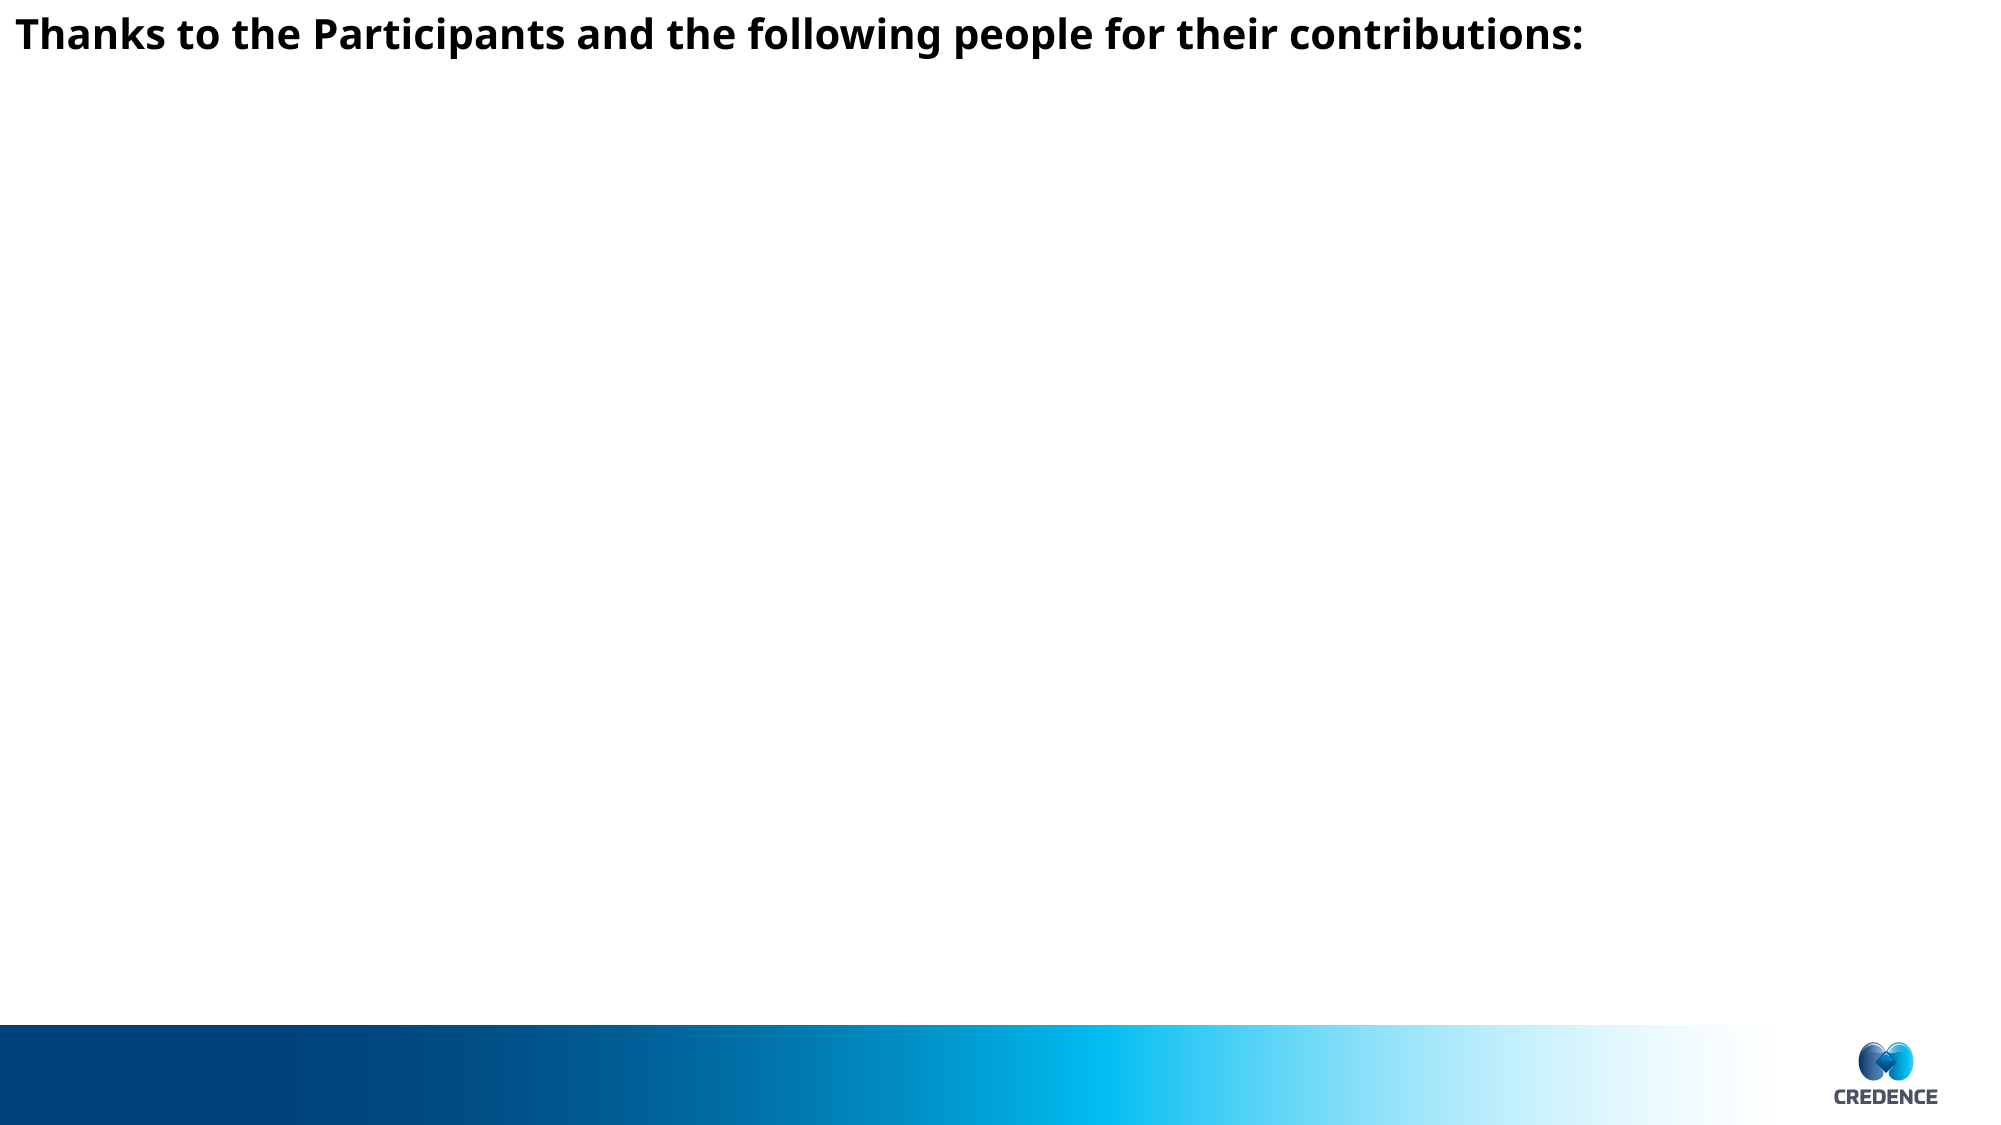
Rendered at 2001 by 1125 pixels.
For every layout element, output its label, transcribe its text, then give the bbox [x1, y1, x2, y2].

list Thanks to the Participants and the following people for their contributions: [0, 0, 2000, 76]
picture [0, 300, 2000, 1125]
